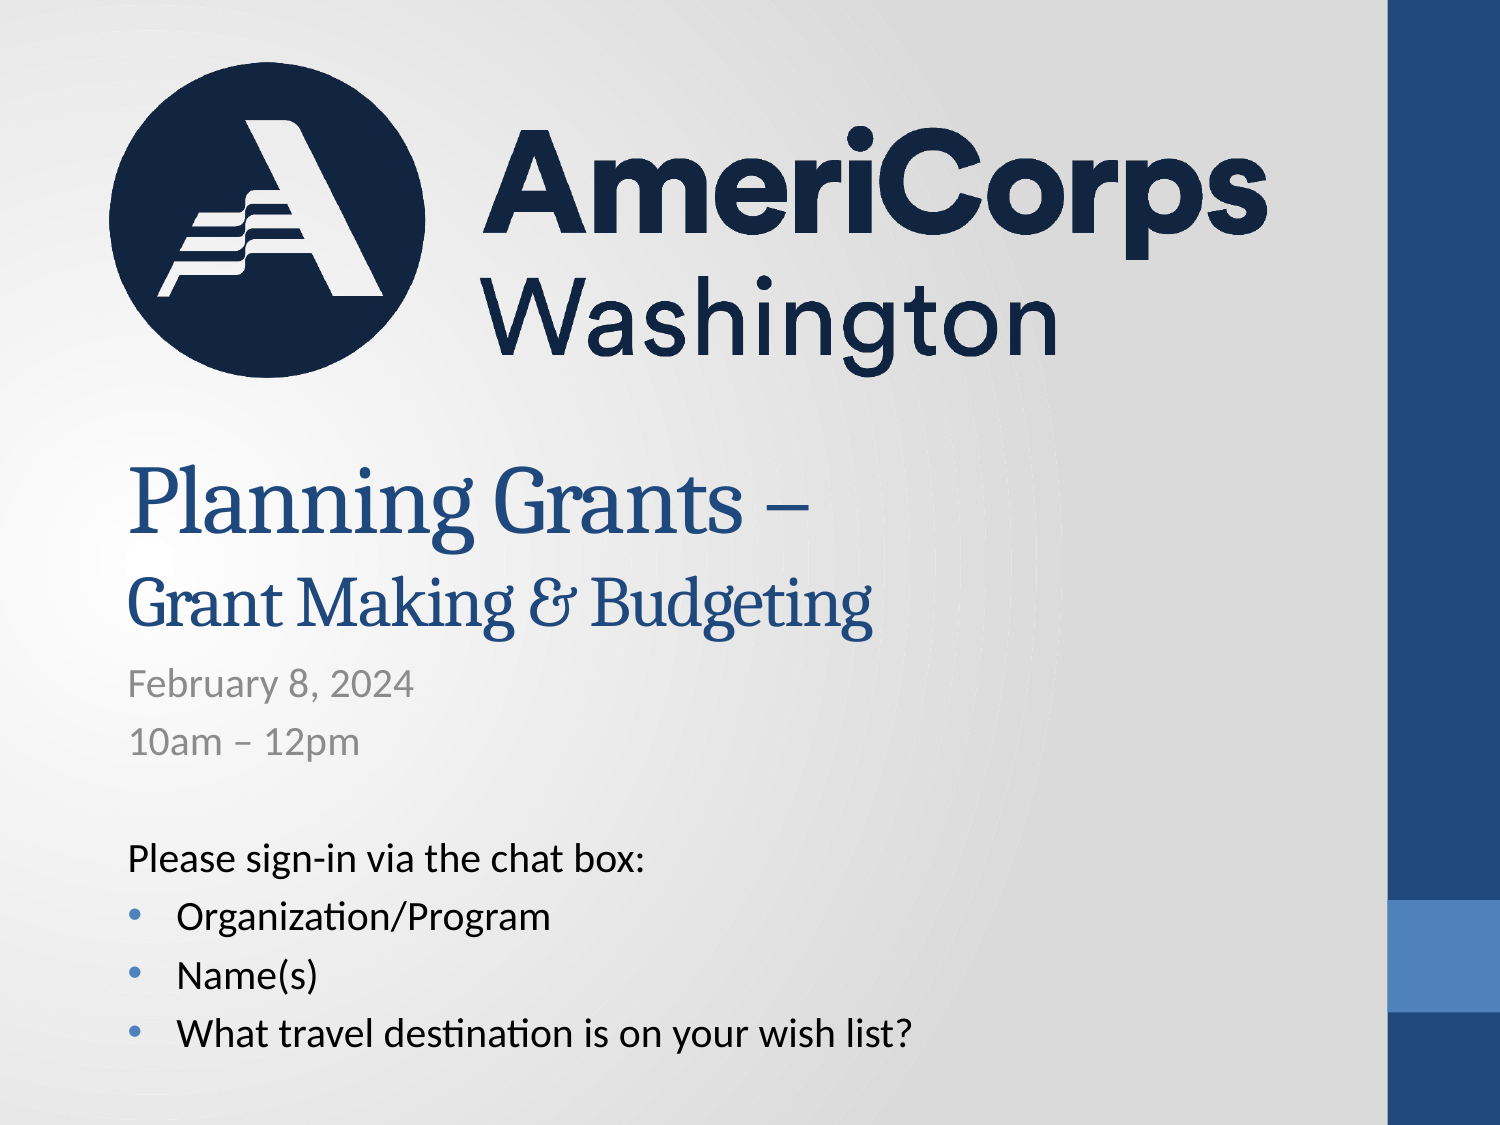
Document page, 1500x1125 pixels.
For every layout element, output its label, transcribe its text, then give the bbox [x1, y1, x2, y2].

picture [108, 61, 1273, 381]
title Planning Grants – Grant Making & Budgeting [112, 386, 1188, 648]
subtitle February 8, 2024 10am – 12pm Please sign-in via the chat box: Organization/Program Name(s) What travel destination is on your wish list? [112, 648, 1275, 1075]
